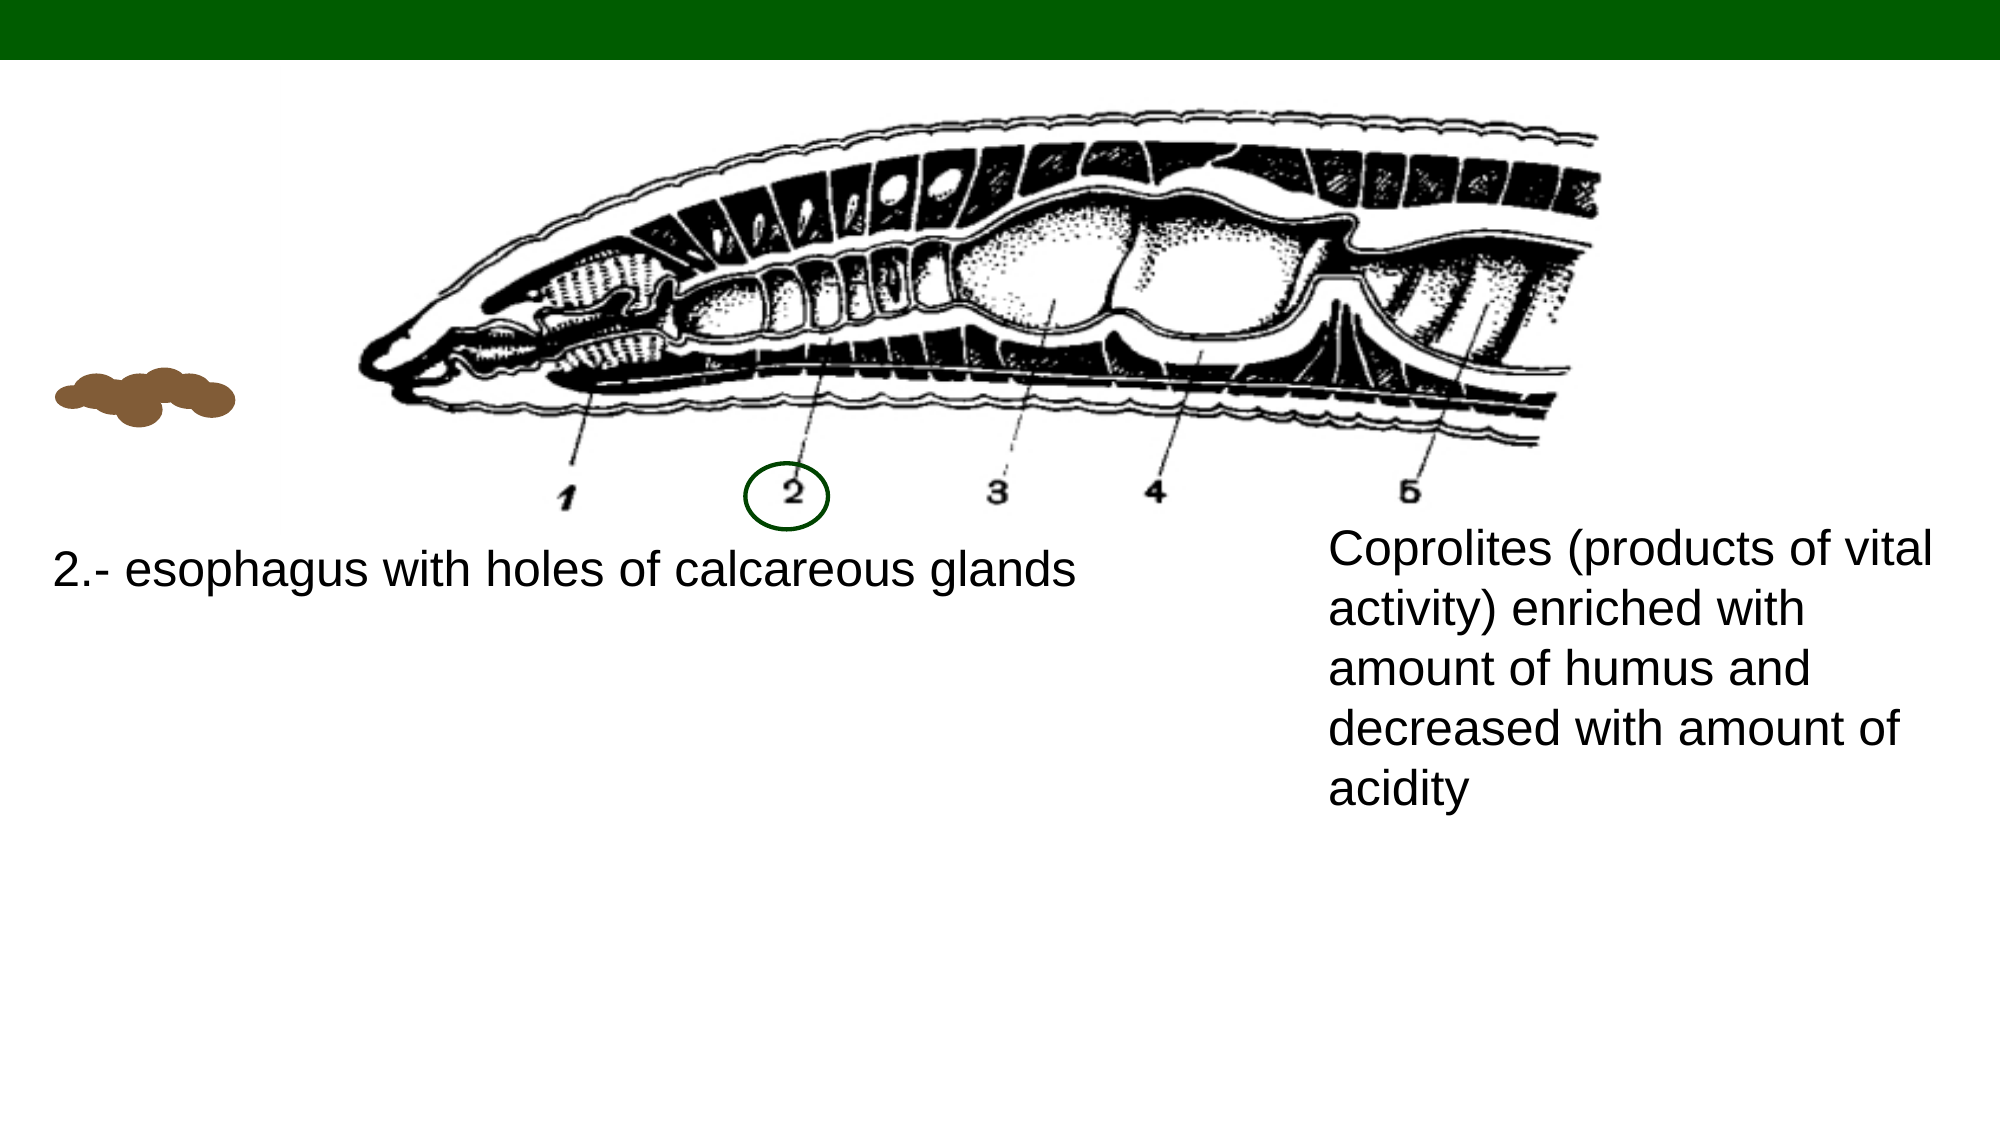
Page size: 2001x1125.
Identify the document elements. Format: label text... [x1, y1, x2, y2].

picture [279, 66, 1637, 535]
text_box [54, 367, 236, 428]
text_box Coprolites (products of vital activity) enriched with amount of humus and decreased with amount of acidity [1313, 508, 1959, 823]
text_box 2.- esophagus with holes of calcareous glands [37, 529, 1093, 605]
